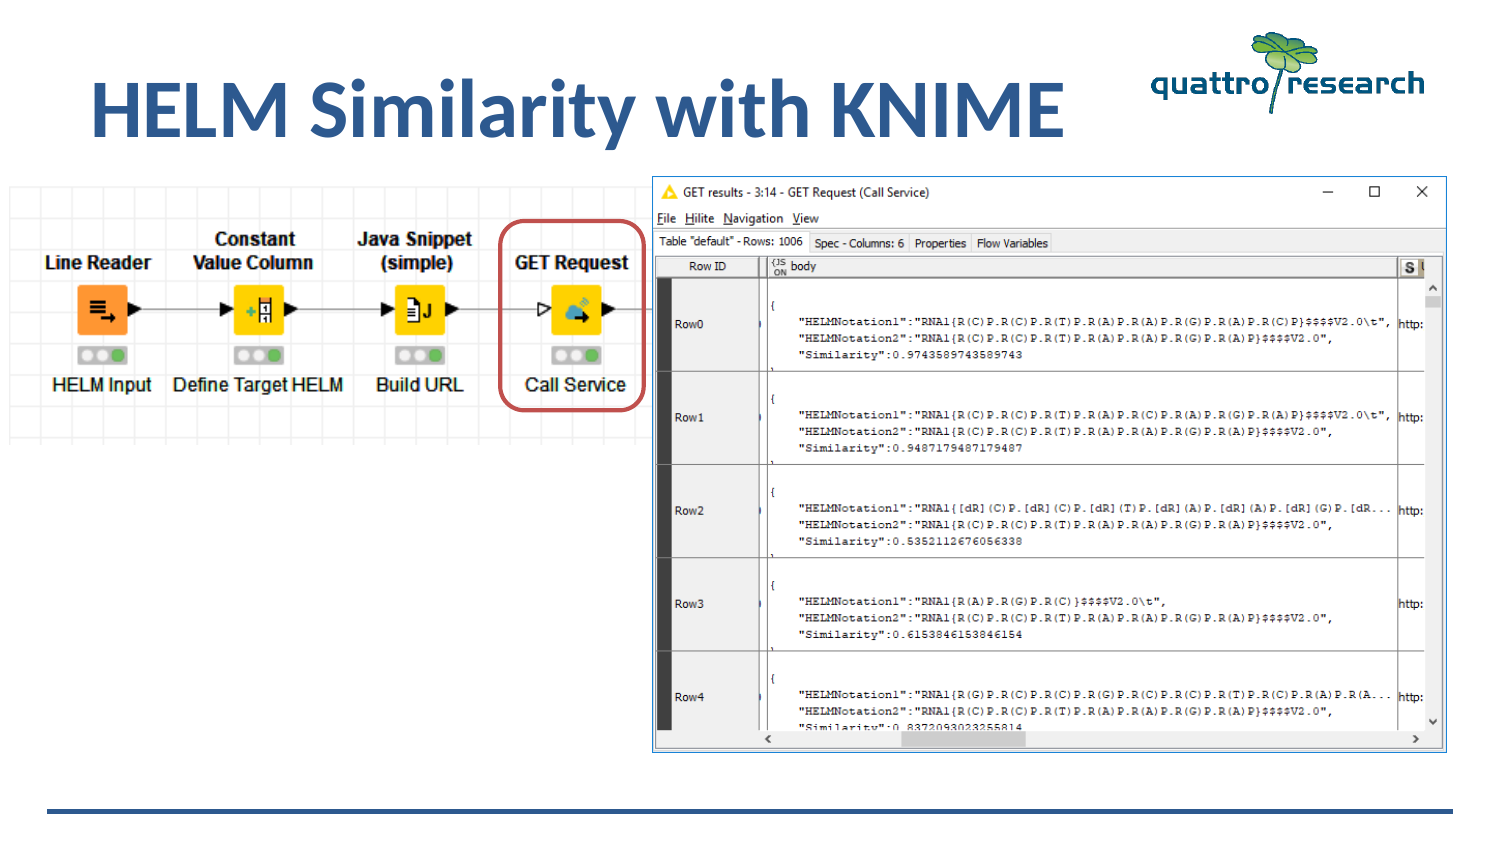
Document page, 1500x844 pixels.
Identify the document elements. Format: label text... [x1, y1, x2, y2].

picture [9, 176, 1448, 753]
title HELM Similarity with KNIME [75, 33, 1425, 175]
